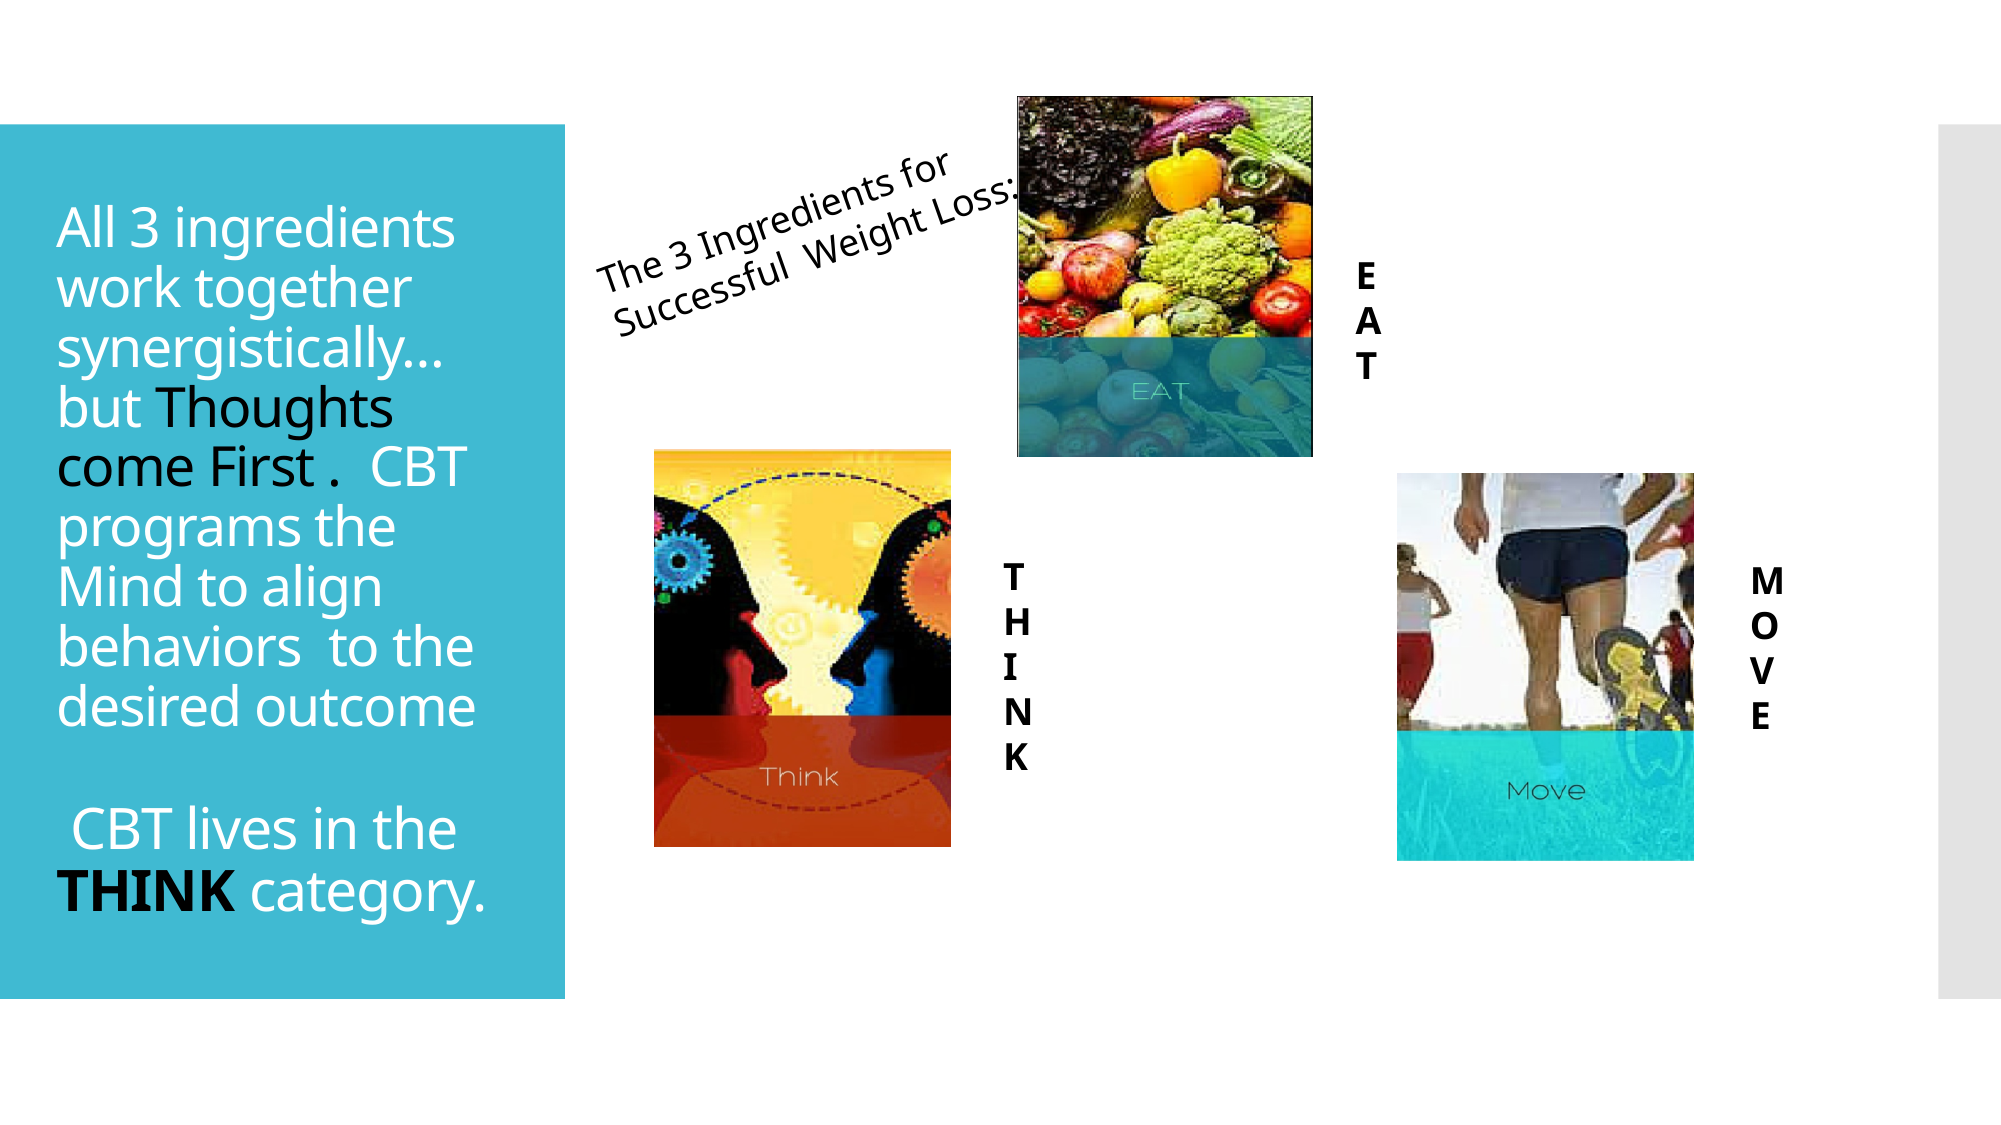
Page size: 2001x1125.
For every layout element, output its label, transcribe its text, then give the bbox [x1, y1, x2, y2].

title All 3 ingredients work together synergistically…but Thoughts come First . CBT programs the Mind to align behaviors to the desired outcome CBT lives in the THINK category. [41, 184, 525, 940]
picture [1397, 473, 1694, 861]
text_box EAT [1355, 244, 1364, 395]
picture [1016, 96, 1314, 457]
text_box The 3 Ingredients for Successful Weight Loss: [575, 102, 1016, 358]
text_box THINK [1003, 545, 1011, 785]
text_box MOVE [1749, 549, 1758, 745]
picture [654, 449, 951, 847]
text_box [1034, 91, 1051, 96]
